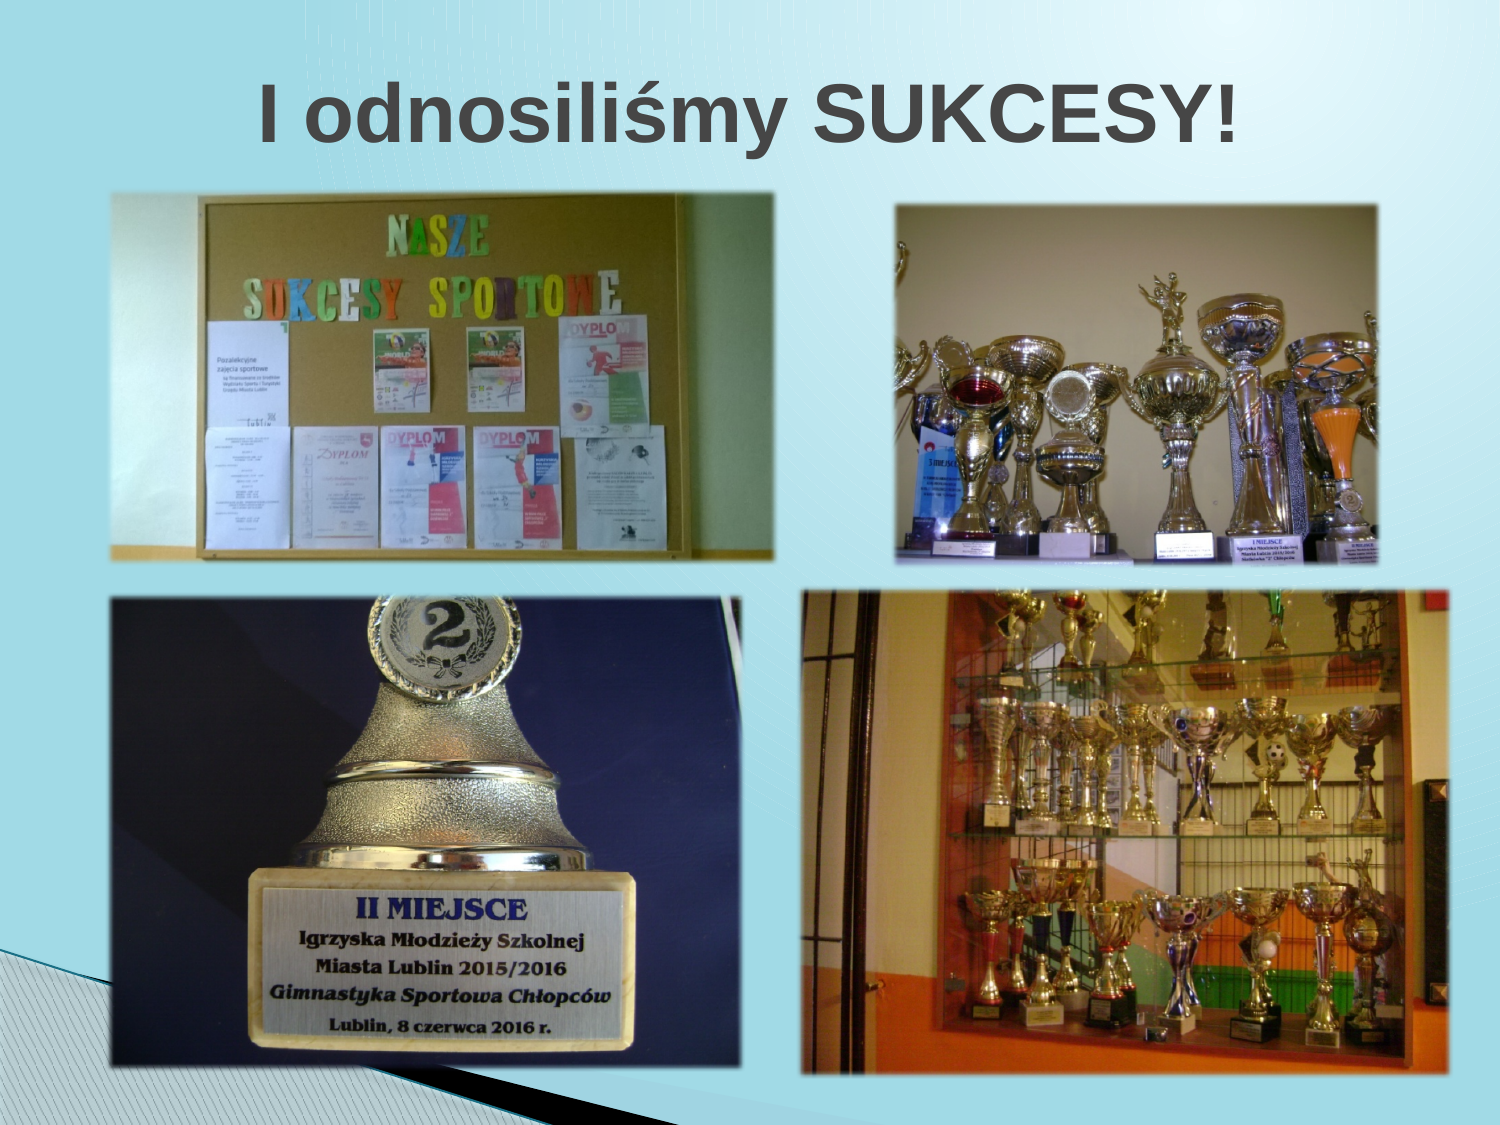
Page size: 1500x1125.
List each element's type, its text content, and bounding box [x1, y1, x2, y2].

picture [105, 187, 780, 567]
picture [105, 591, 746, 1073]
title I odnosiliśmy SUKCESY! [75, 45, 1425, 173]
picture [890, 198, 1383, 569]
picture [796, 585, 1454, 1079]
